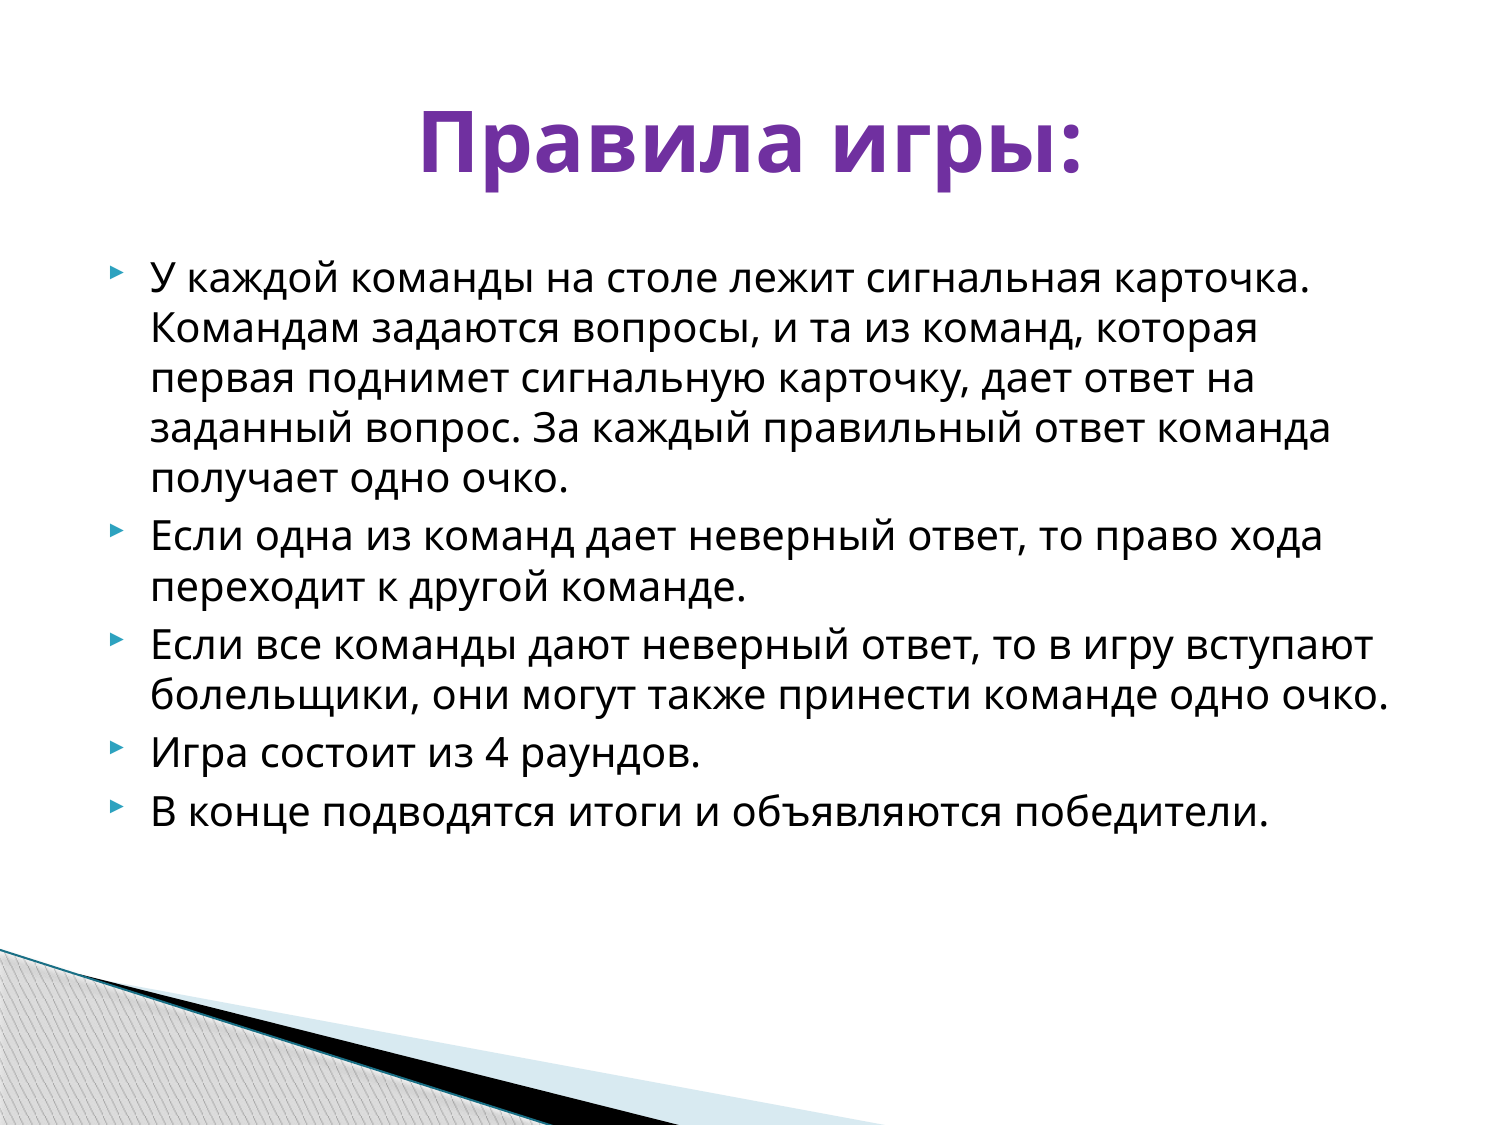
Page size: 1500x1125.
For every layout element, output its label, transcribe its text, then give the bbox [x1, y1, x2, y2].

title Правила игры: [75, 45, 1425, 233]
list У каждой команды на столе лежит сигнальная карточка. Командам задаются вопросы, и та из команд, которая первая поднимет сигнальную карточку, дает ответ на заданный вопрос. За каждый правильный ответ команда получает одно очко. Если одна из команд дает неверный ответ, то право хода переходит к другой команде. Если все команды дают неверный ответ, то в игру вступают болельщики, они могут также принести команде одно очко. Игра состоит из 4 раундов. В конце подводятся итоги и объявляются победители. [75, 243, 1425, 986]
